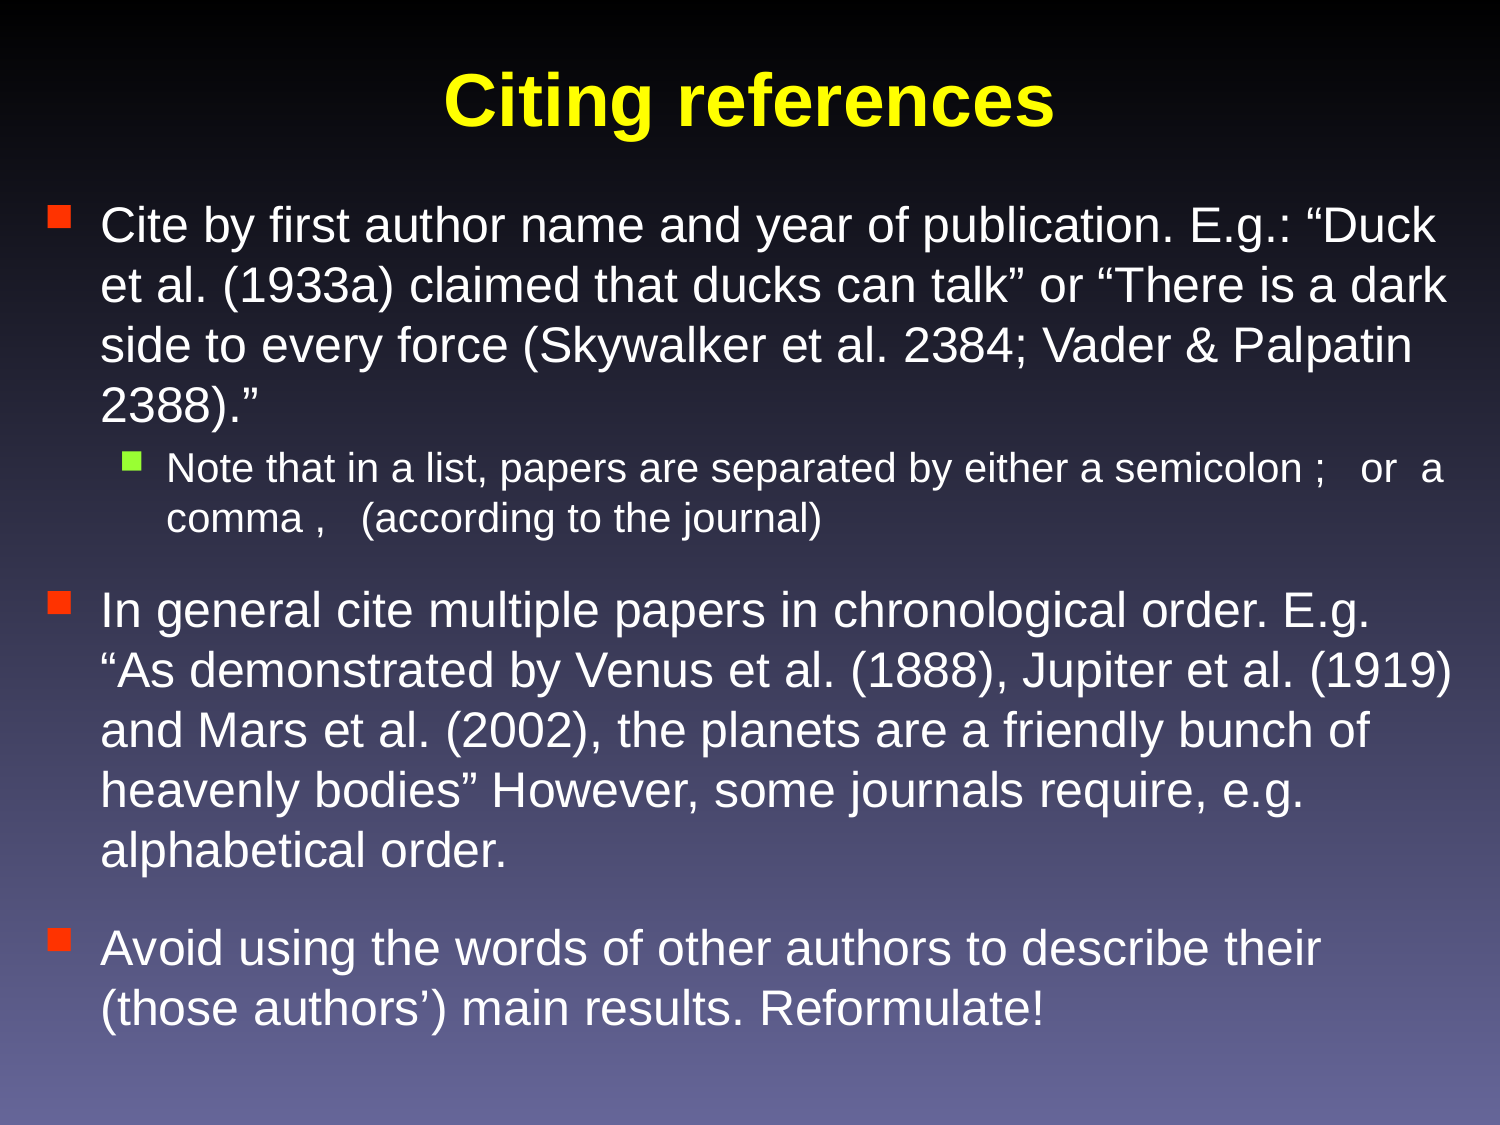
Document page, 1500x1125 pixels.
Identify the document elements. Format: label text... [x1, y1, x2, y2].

title Citing references [75, 32, 1425, 161]
list Cite by first author name and year of publication. E.g.: “Duck et al. (1933a) claimed that ducks can talk” or “There is a dark side to every force (Skywalker et al. 2384; Vader & Palpatin 2388).” Note that in a list, papers are separated by either a semicolon ; or a comma , (according to the journal) In general cite multiple papers in chronological order. E.g. “As demonstrated by Venus et al. (1888), Jupiter et al. (1919) and Mars et al. (2002), the planets are a friendly bunch of heavenly bodies” However, some journals require, e.g. alphabetical order. Avoid using the words of other authors to describe their (those authors’) main results. Reformulate! [29, 184, 1471, 1095]
